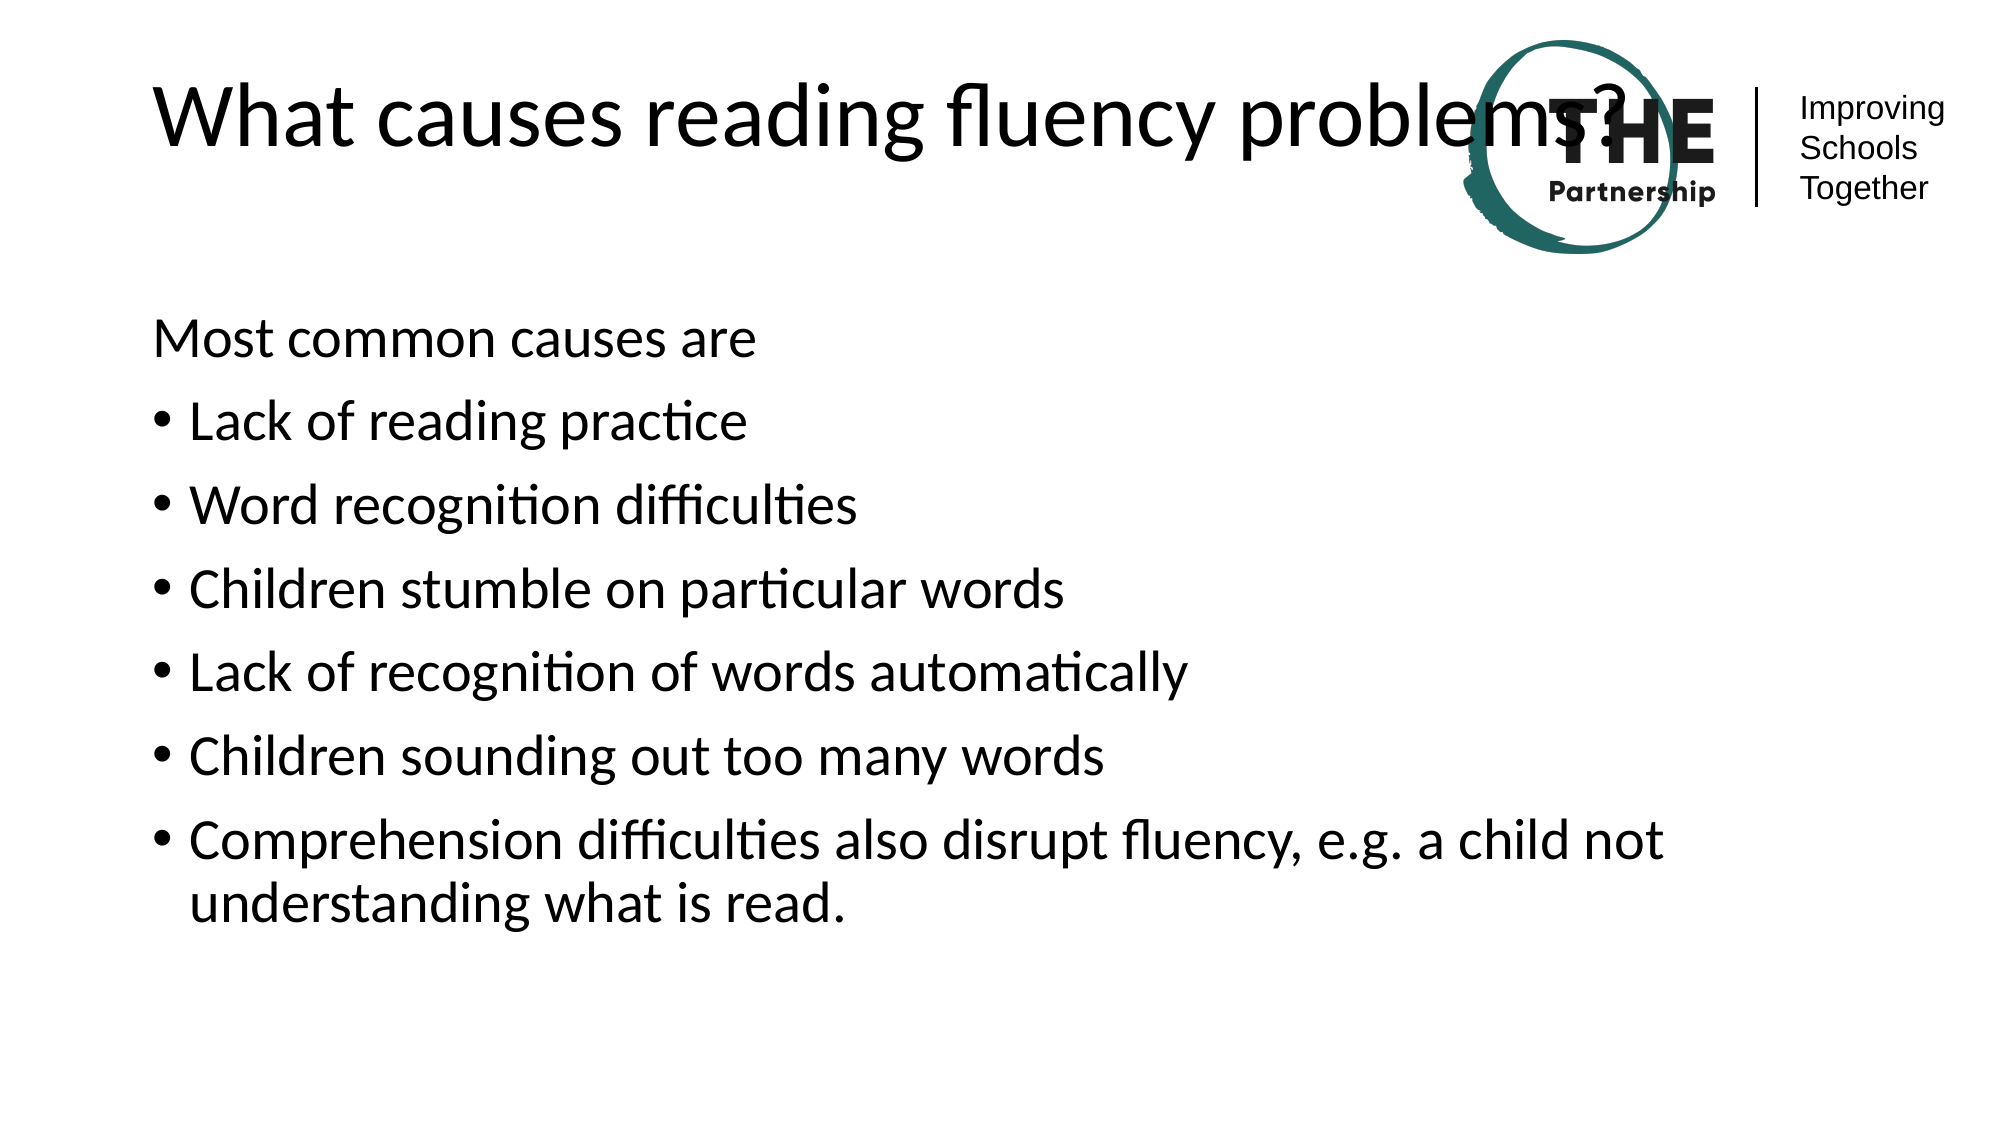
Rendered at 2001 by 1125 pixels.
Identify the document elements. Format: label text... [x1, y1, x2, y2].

list Most common causes are Lack of reading practice Word recognition difficulties Children stumble on particular words Lack of recognition of words automatically Children sounding out too many words Comprehension difficulties also disrupt fluency, e.g. a child not understanding what is read. [137, 299, 1863, 1014]
picture [1463, 40, 1715, 59]
title What causes reading fluency problems? [137, 59, 1863, 278]
